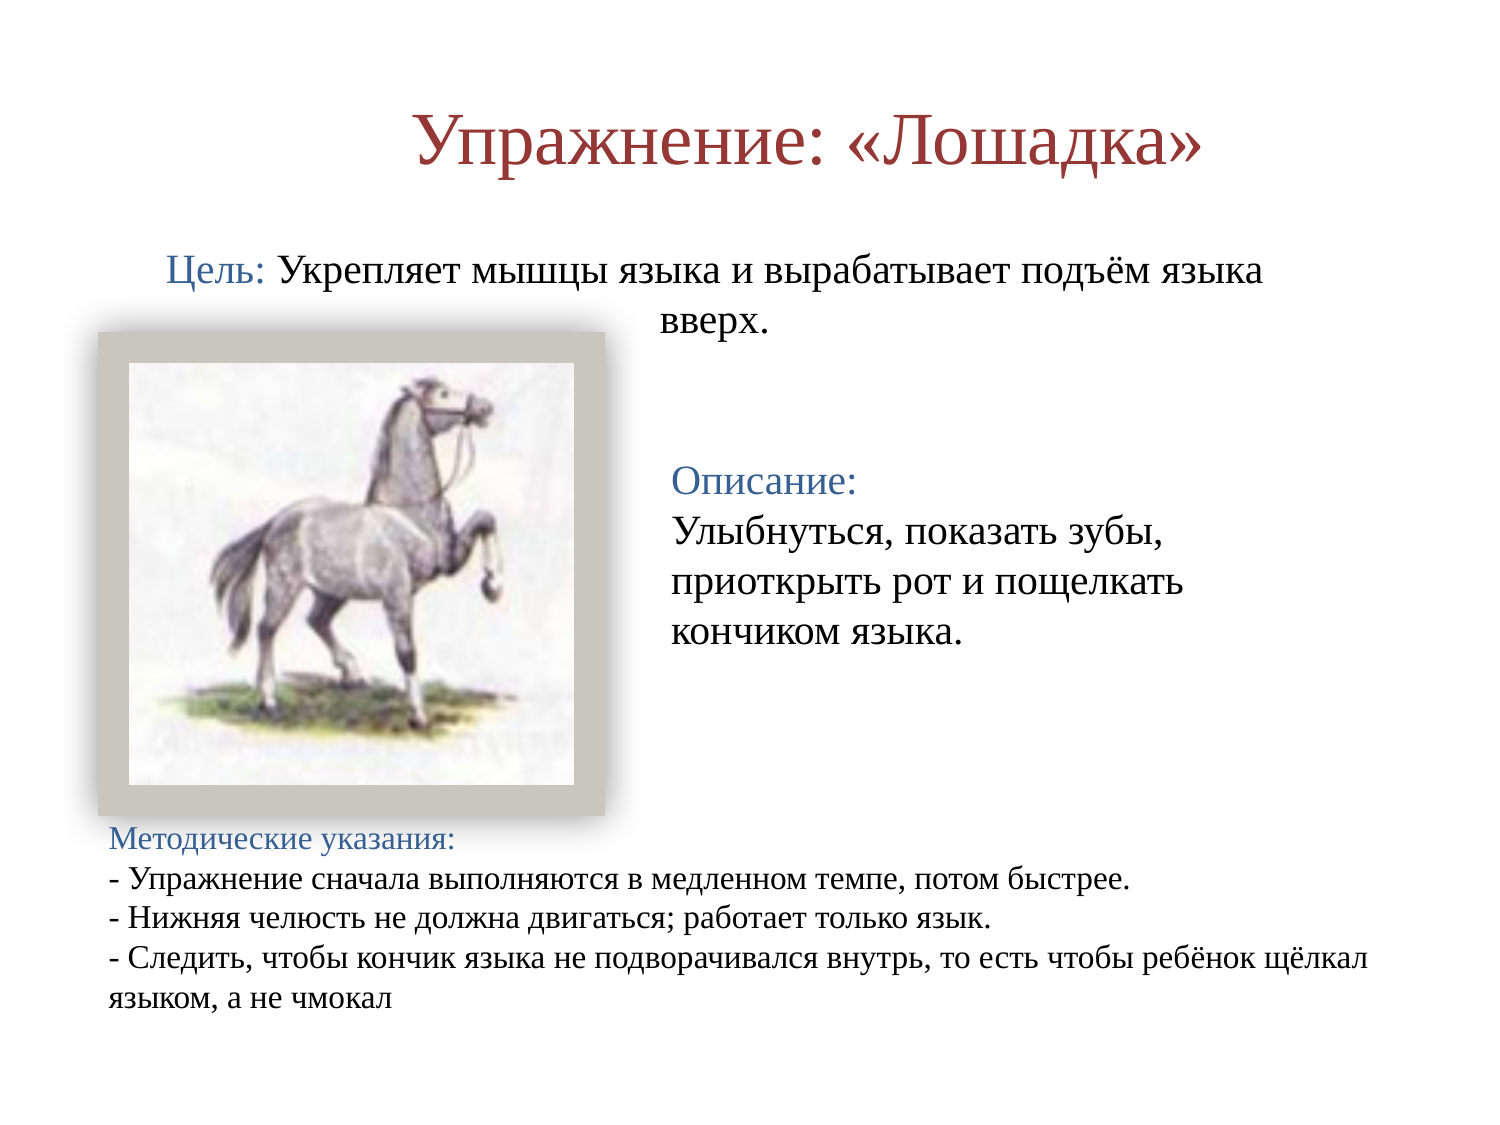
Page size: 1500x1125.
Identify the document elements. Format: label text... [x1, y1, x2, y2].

text_box Методические указания: - Упражнение сначала выполняются в медленном темпе, потом быстрее. - Нижняя челюсть не должна двигаться; работает только язык. - Следить, чтобы кончик языка не подворачивался внутрь, то есть чтобы ребёнок щёлкал языком, а не чмокал [93, 808, 1454, 1023]
text_box Цель: Укрепляет мышцы языка и вырабатывает подъём языка вверх. [117, 234, 1313, 350]
picture [128, 362, 575, 786]
text_box Описание: Улыбнуться, показать зубы, приоткрыть рот и пощелкать кончиком языка. [656, 445, 1278, 661]
text_box Упражнение: «Лошадка» [199, 81, 1418, 187]
